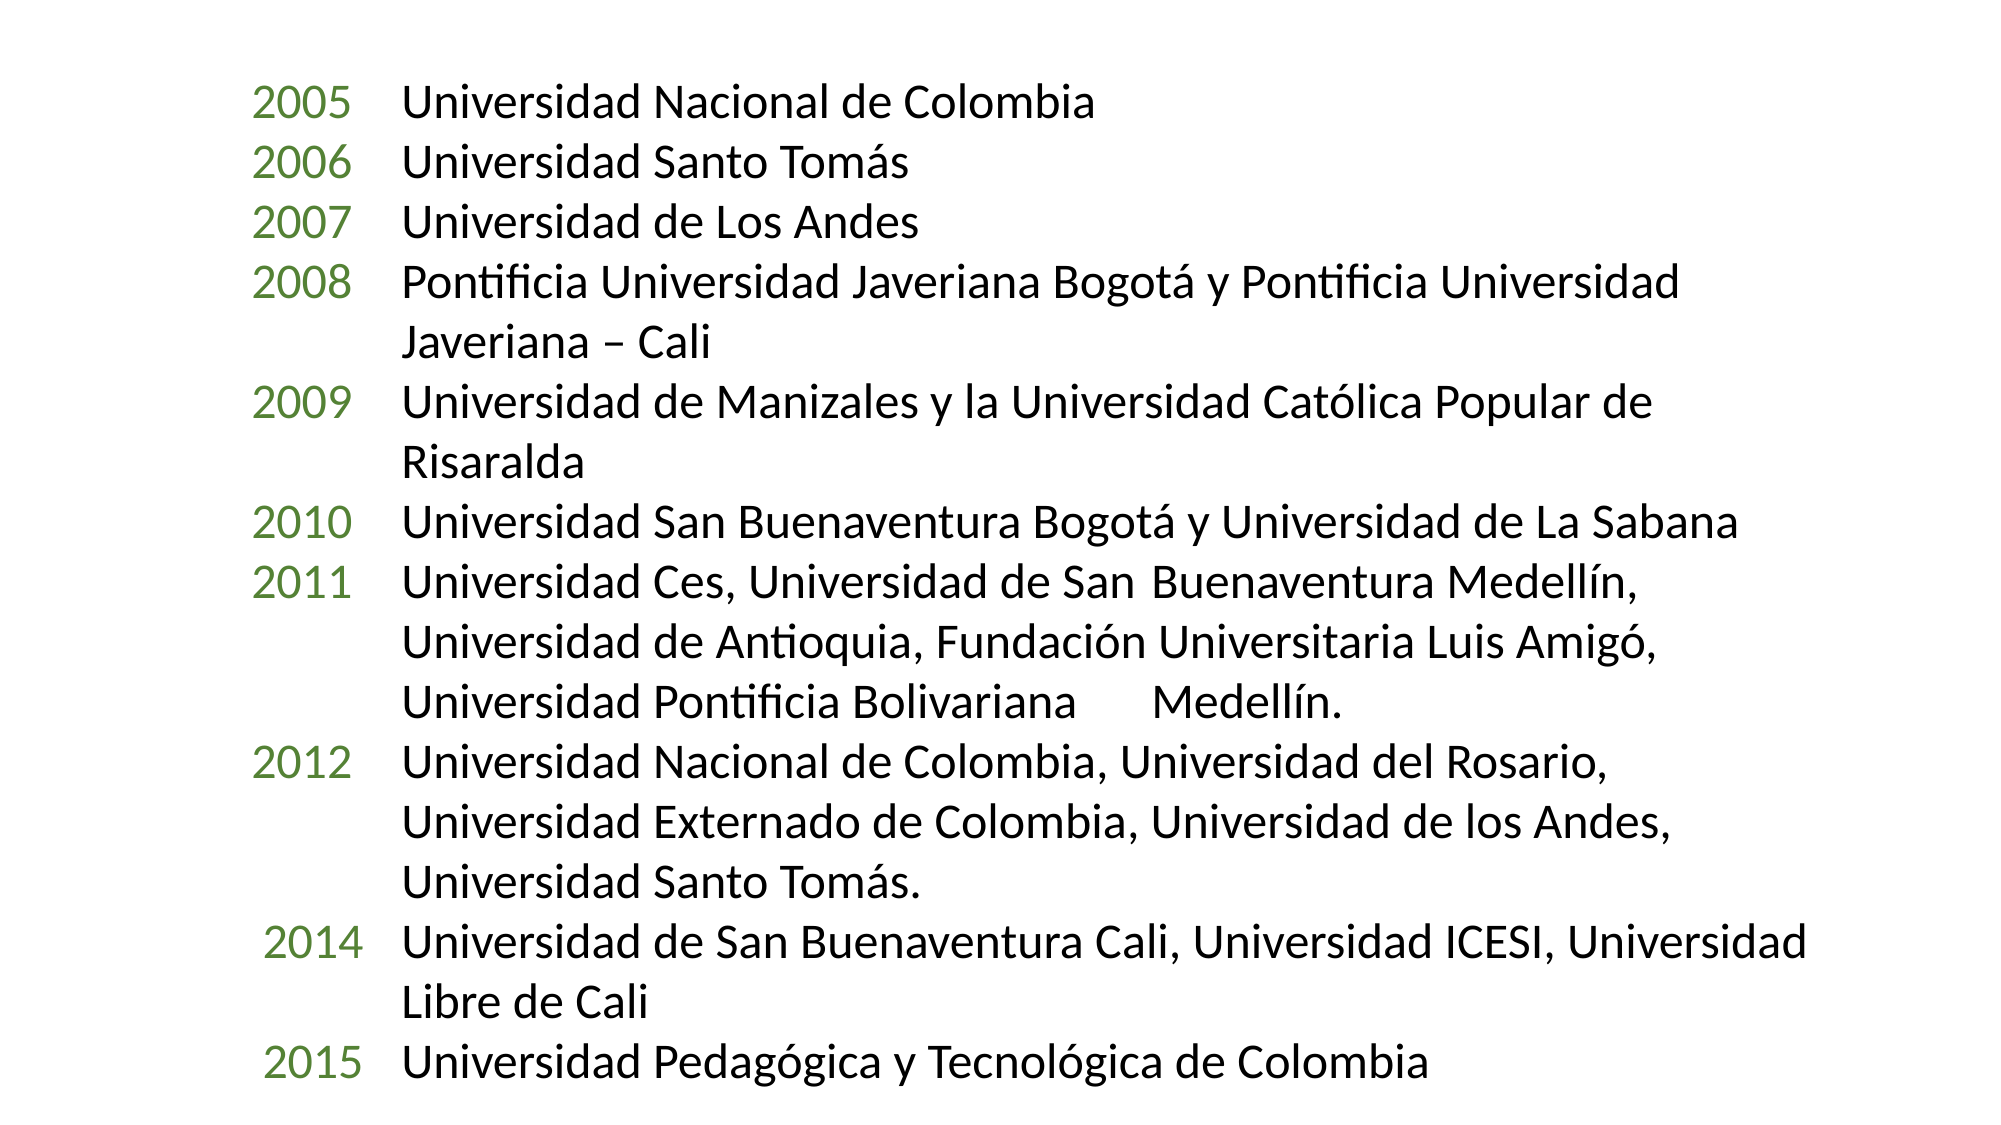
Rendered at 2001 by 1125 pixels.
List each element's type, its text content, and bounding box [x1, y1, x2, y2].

text_box 2005 Universidad Nacional de Colombia 2006 Universidad Santo Tomás 2007 Universidad de Los Andes 2008 Pontificia Universidad Javeriana Bogotá y Pontificia Universidad Javeriana – Cali 2009 Universidad de Manizales y la Universidad Católica Popular de Risaralda 2010 Universidad San Buenaventura Bogotá y Universidad de La Sabana 2011 Universidad Ces, Universidad de San Buenaventura Medellín, Universidad de Antioquia, Fundación Universitaria Luis Amigó, Universidad Pontificia Bolivariana Medellín. 2012 Universidad Nacional de Colombia, Universidad del Rosario, Universidad Externado de Colombia, Universidad de los Andes, Universidad Santo Tomás. 2014 Universidad de San Buenaventura Cali, Universidad ICESI, Universidad Libre de Cali 2015 Universidad Pedagógica y Tecnológica de Colombia [86, 61, 1842, 1097]
